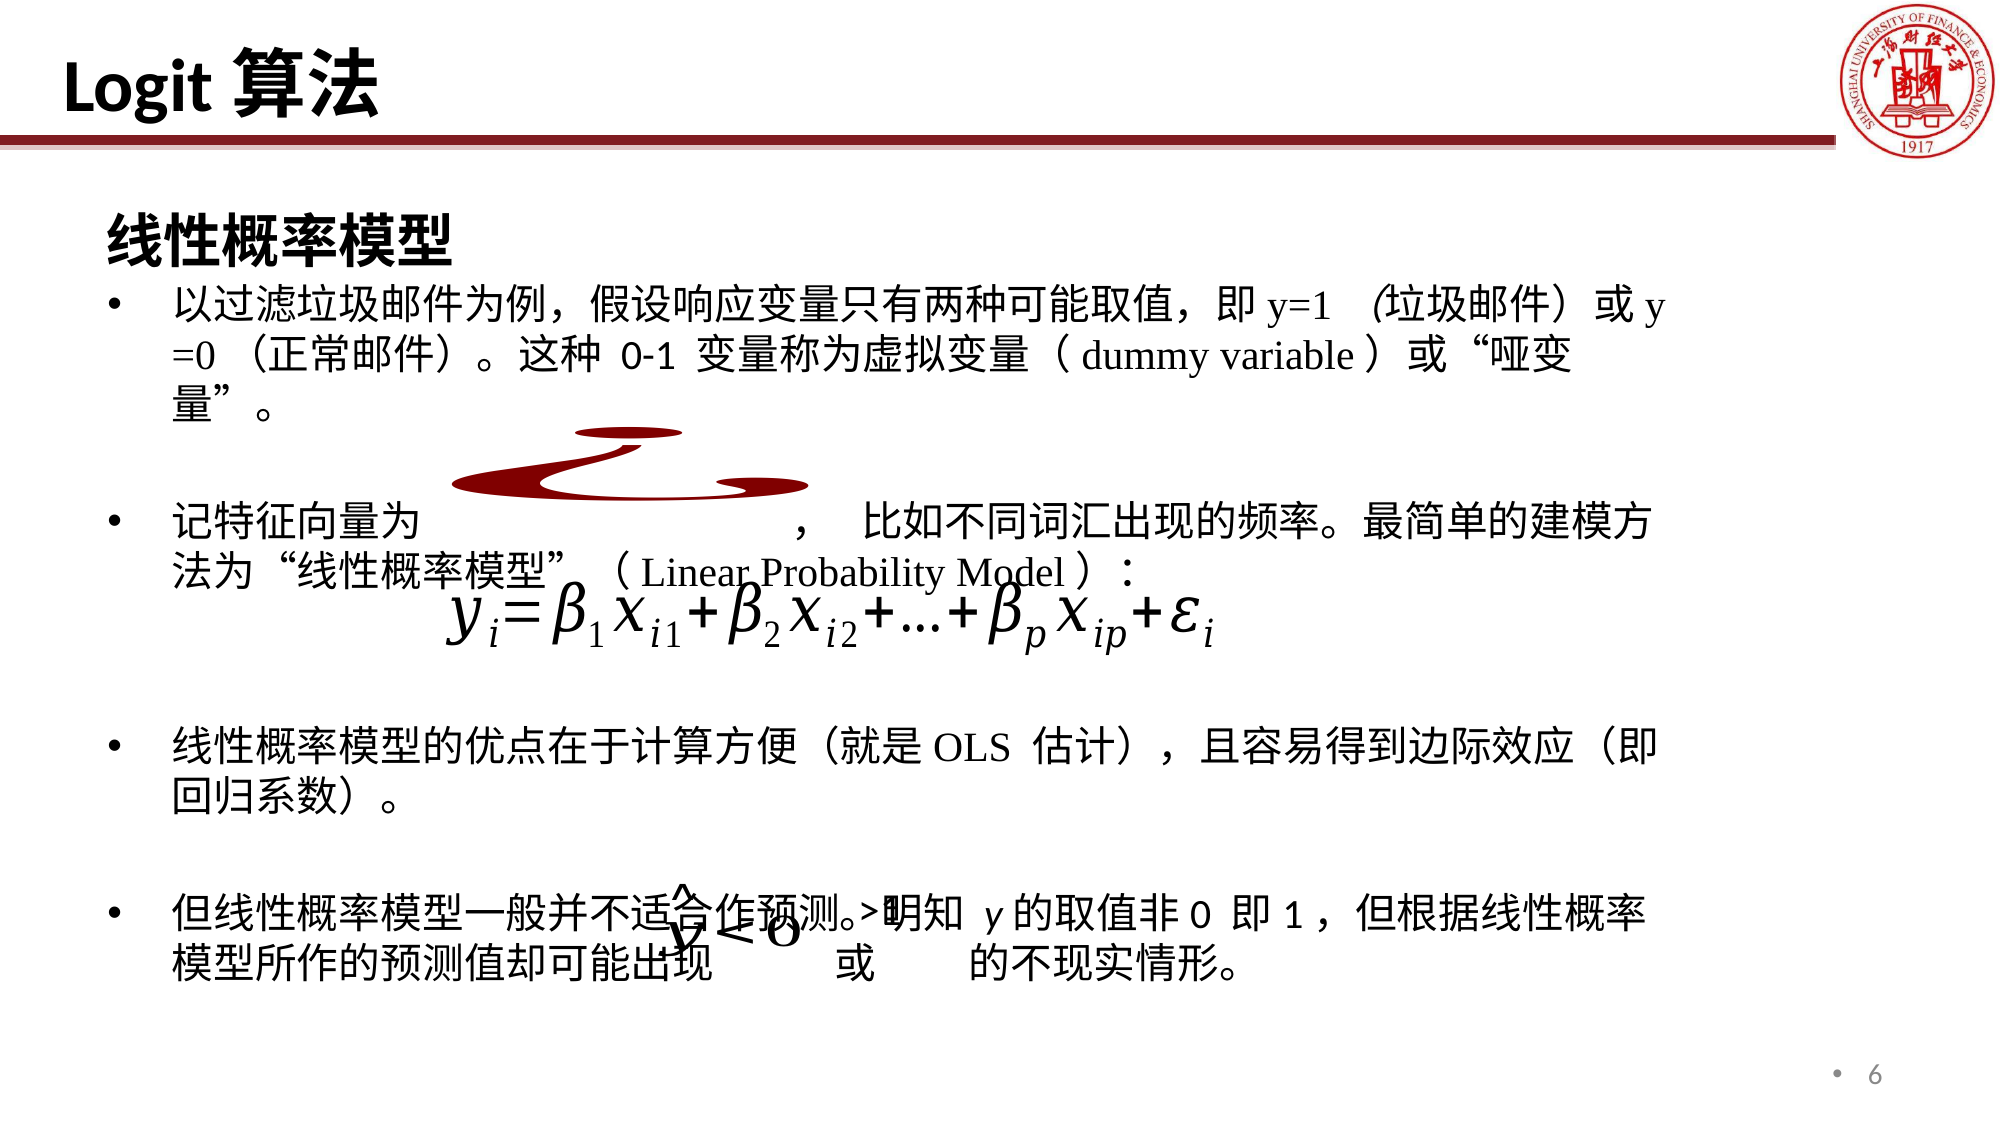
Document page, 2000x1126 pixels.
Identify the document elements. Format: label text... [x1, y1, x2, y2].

text_box Logit算法 [48, 29, 1365, 134]
picture [0, 1, 2000, 163]
list 以过滤垃圾邮件为例，假设响应变量只有两种可能取值，即y=1（垃圾邮件）或y =0（正常邮件）。这种 0-1 变量称为虚拟变量（dummy variable）或“哑变量”。 记特征向量为 ， 比如不同词汇出现的频率。最简单的建模方法为“线性概率模型”（Linear Probability Model）： 线性概率模型的优点在于计算方便（就是OLS 估计），且容易得到边际效应（即回归系数）。 但线性概率模型一般并不适合作预测。明知 y的取值非0 即1，但根据线性概率模型所作的预测值却可能出现 或 的不现实情形。 [90, 269, 1685, 941]
slide_number 6 [1433, 1042, 1900, 1103]
text_box 线性概率模型 [90, 161, 1900, 282]
